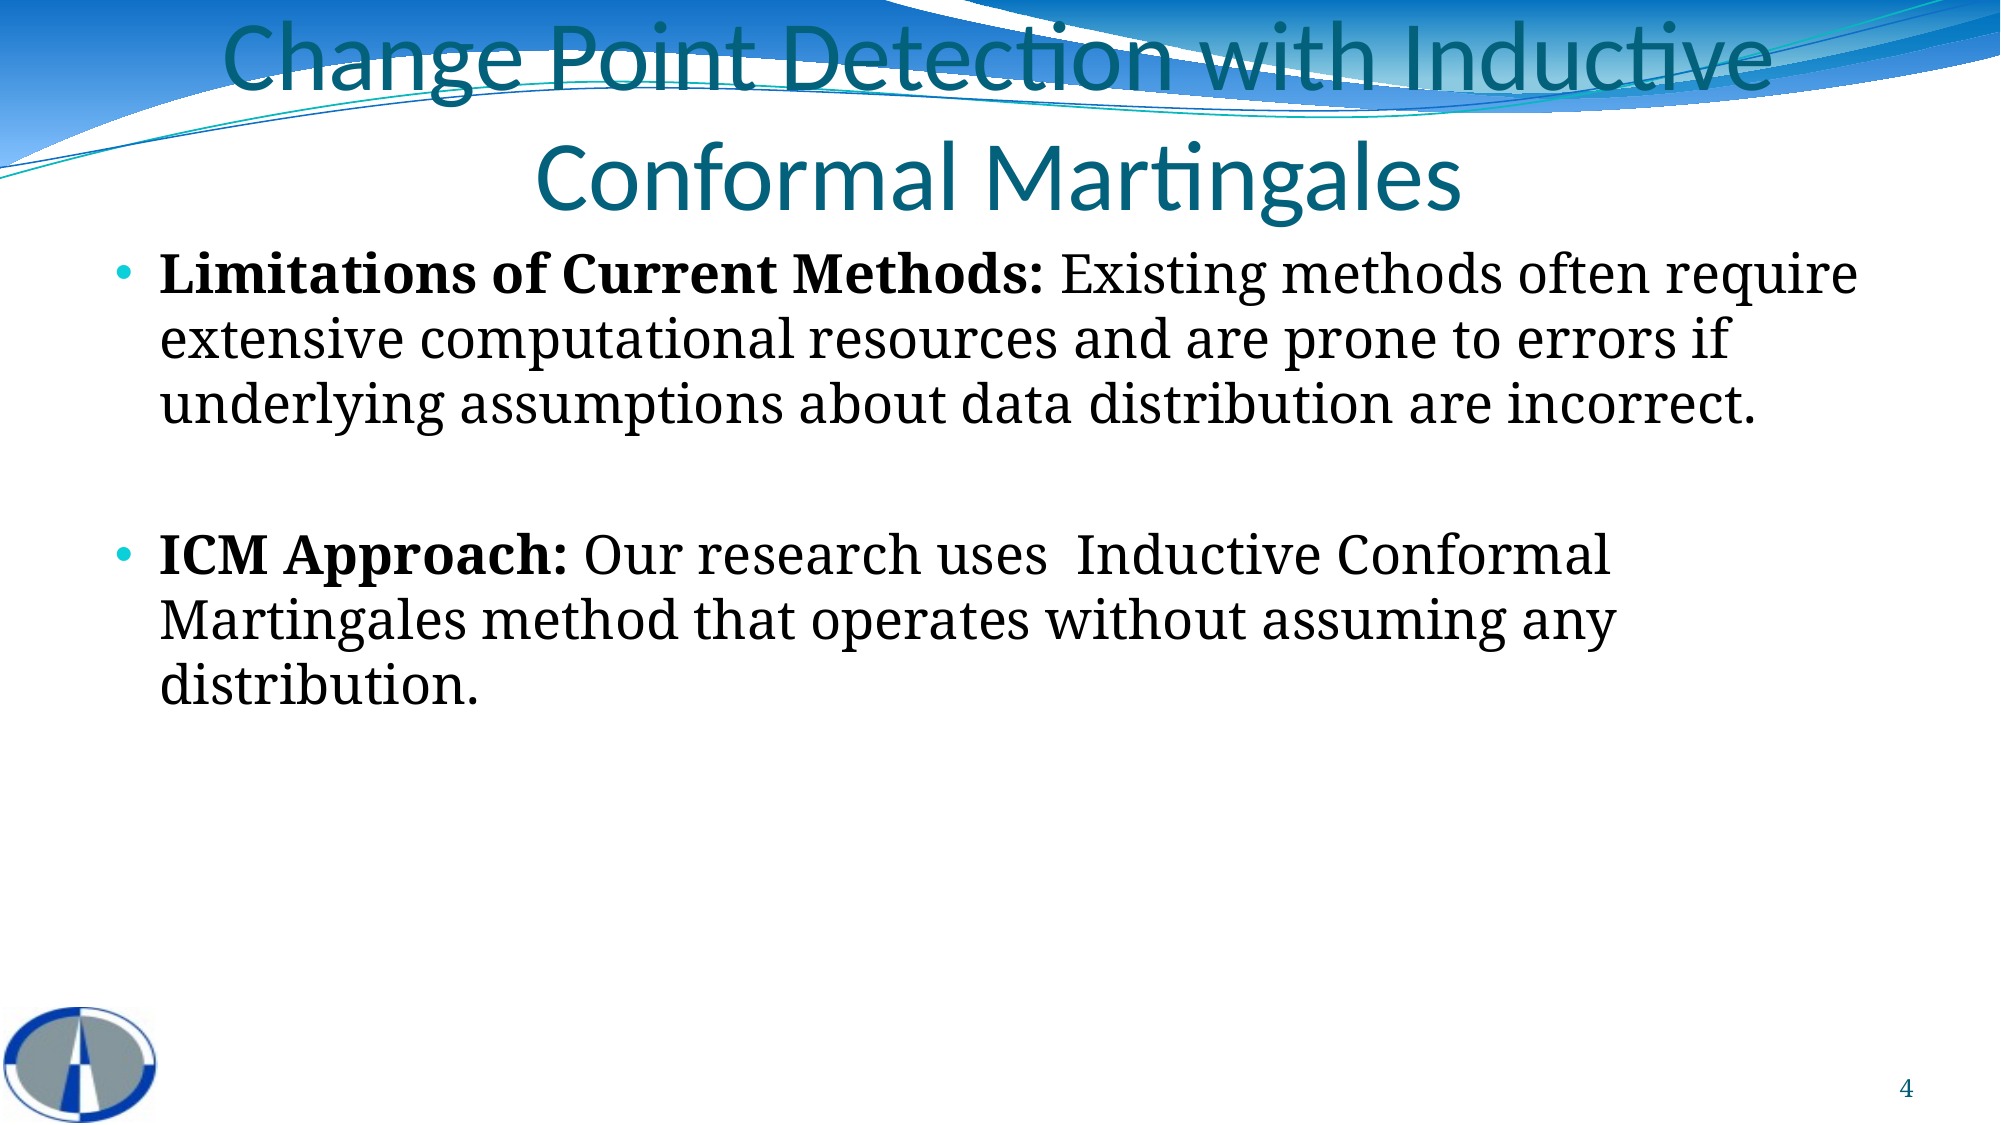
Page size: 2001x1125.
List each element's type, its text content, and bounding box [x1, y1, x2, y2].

slide_number 4 [1746, 1047, 1914, 1107]
picture [3, 1007, 158, 1123]
title Change Point Detection with Inductive Conformal Martingales [99, 42, 1901, 231]
list Limitations of Current Methods: Existing methods often require extensive computational resources and are prone to errors if underlying assumptions about data distribution are incorrect. ICM Approach: Our research uses Inductive Conformal Martingales method that operates without assuming any distribution. [99, 231, 1901, 1038]
